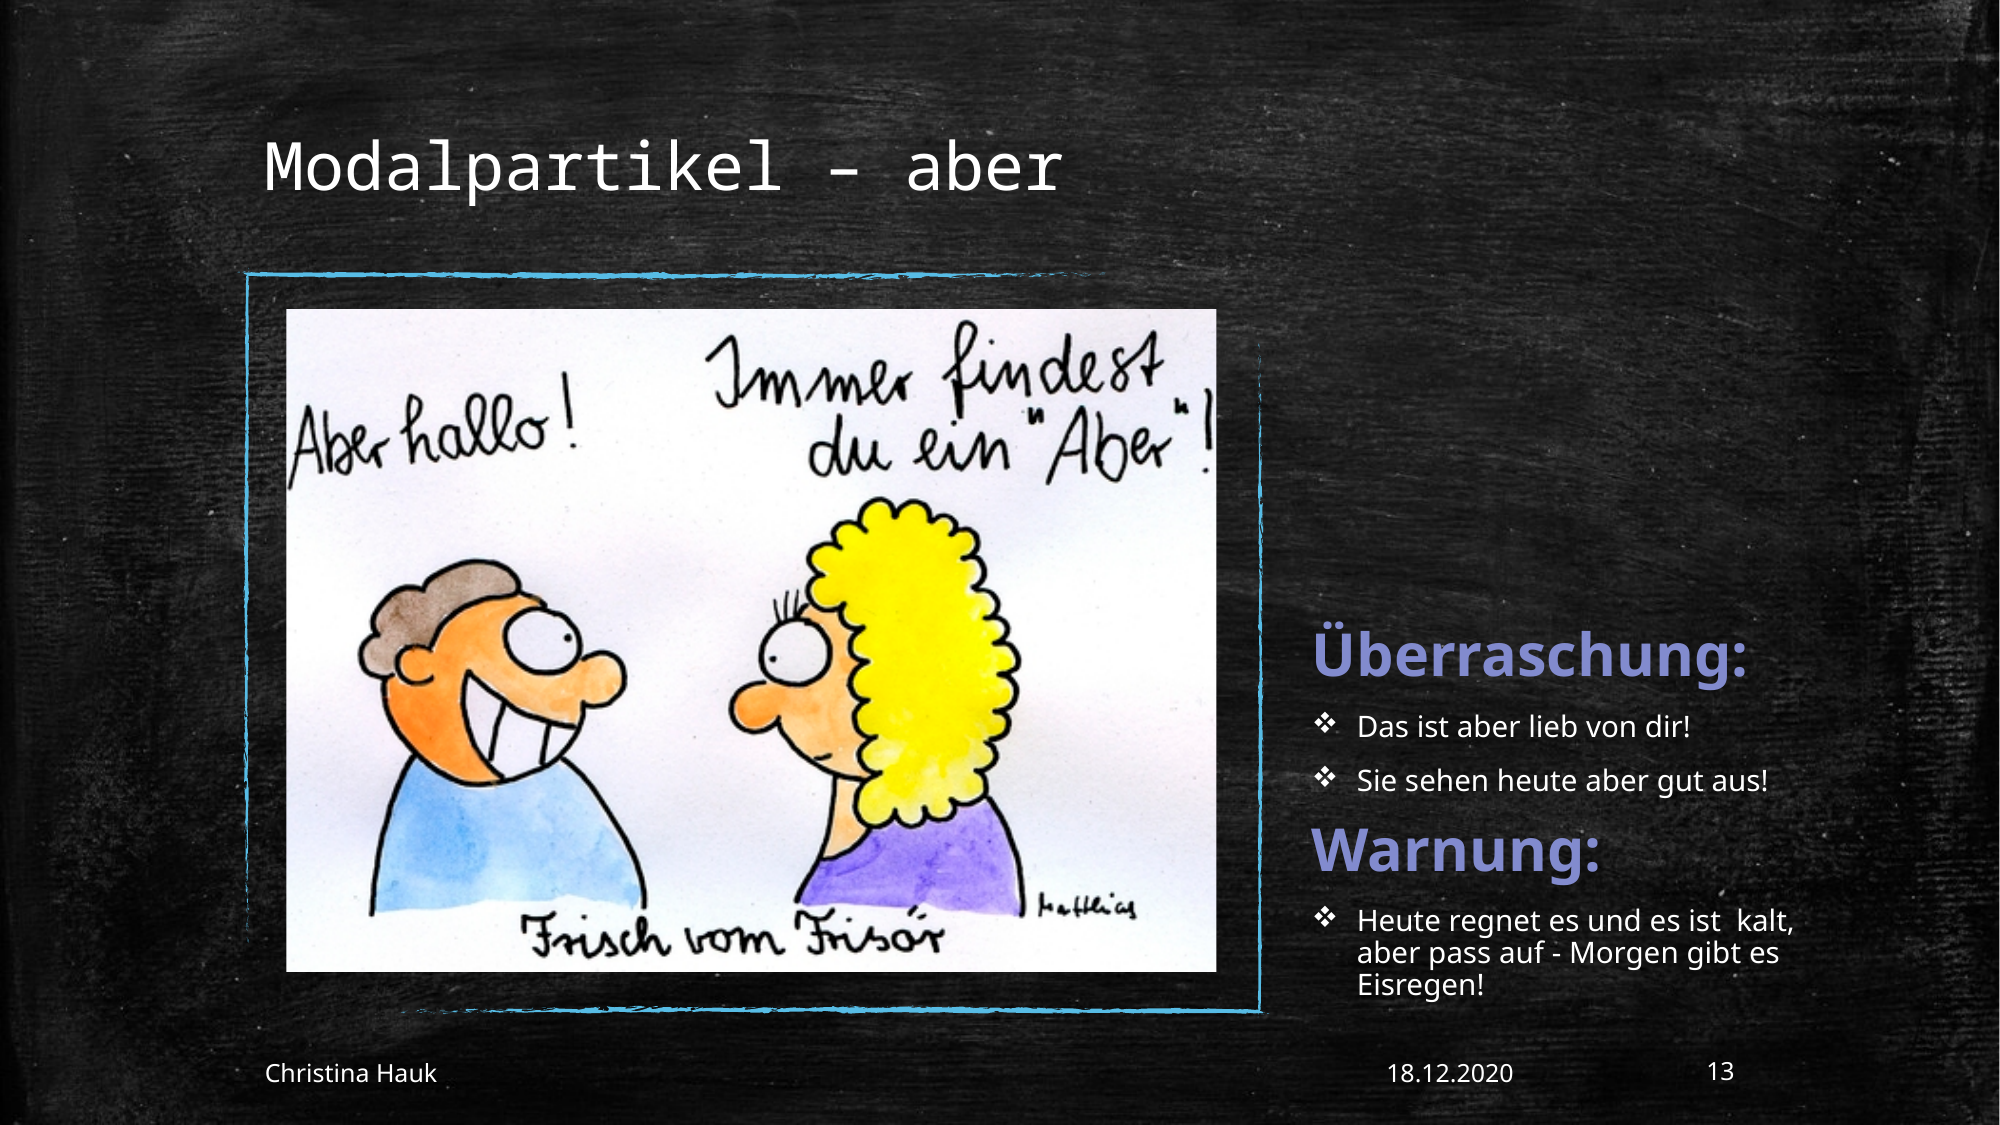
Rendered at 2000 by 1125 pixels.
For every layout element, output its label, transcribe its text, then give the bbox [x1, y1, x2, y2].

footer Christina Hauk [249, 1050, 1288, 1096]
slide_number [1324, 1050, 1529, 1096]
title Modalpartikel – aber [249, 45, 1750, 213]
slide_number 13 [1562, 1050, 1750, 1096]
picture [286, 309, 1217, 973]
list Überraschung: Das ist aber lieb von dir! Sie sehen heute aber gut aus! Warnung: Heute regnet es und es ist kalt, aber pass auf - Morgen gibt es Eisregen! [1296, 559, 1839, 1010]
